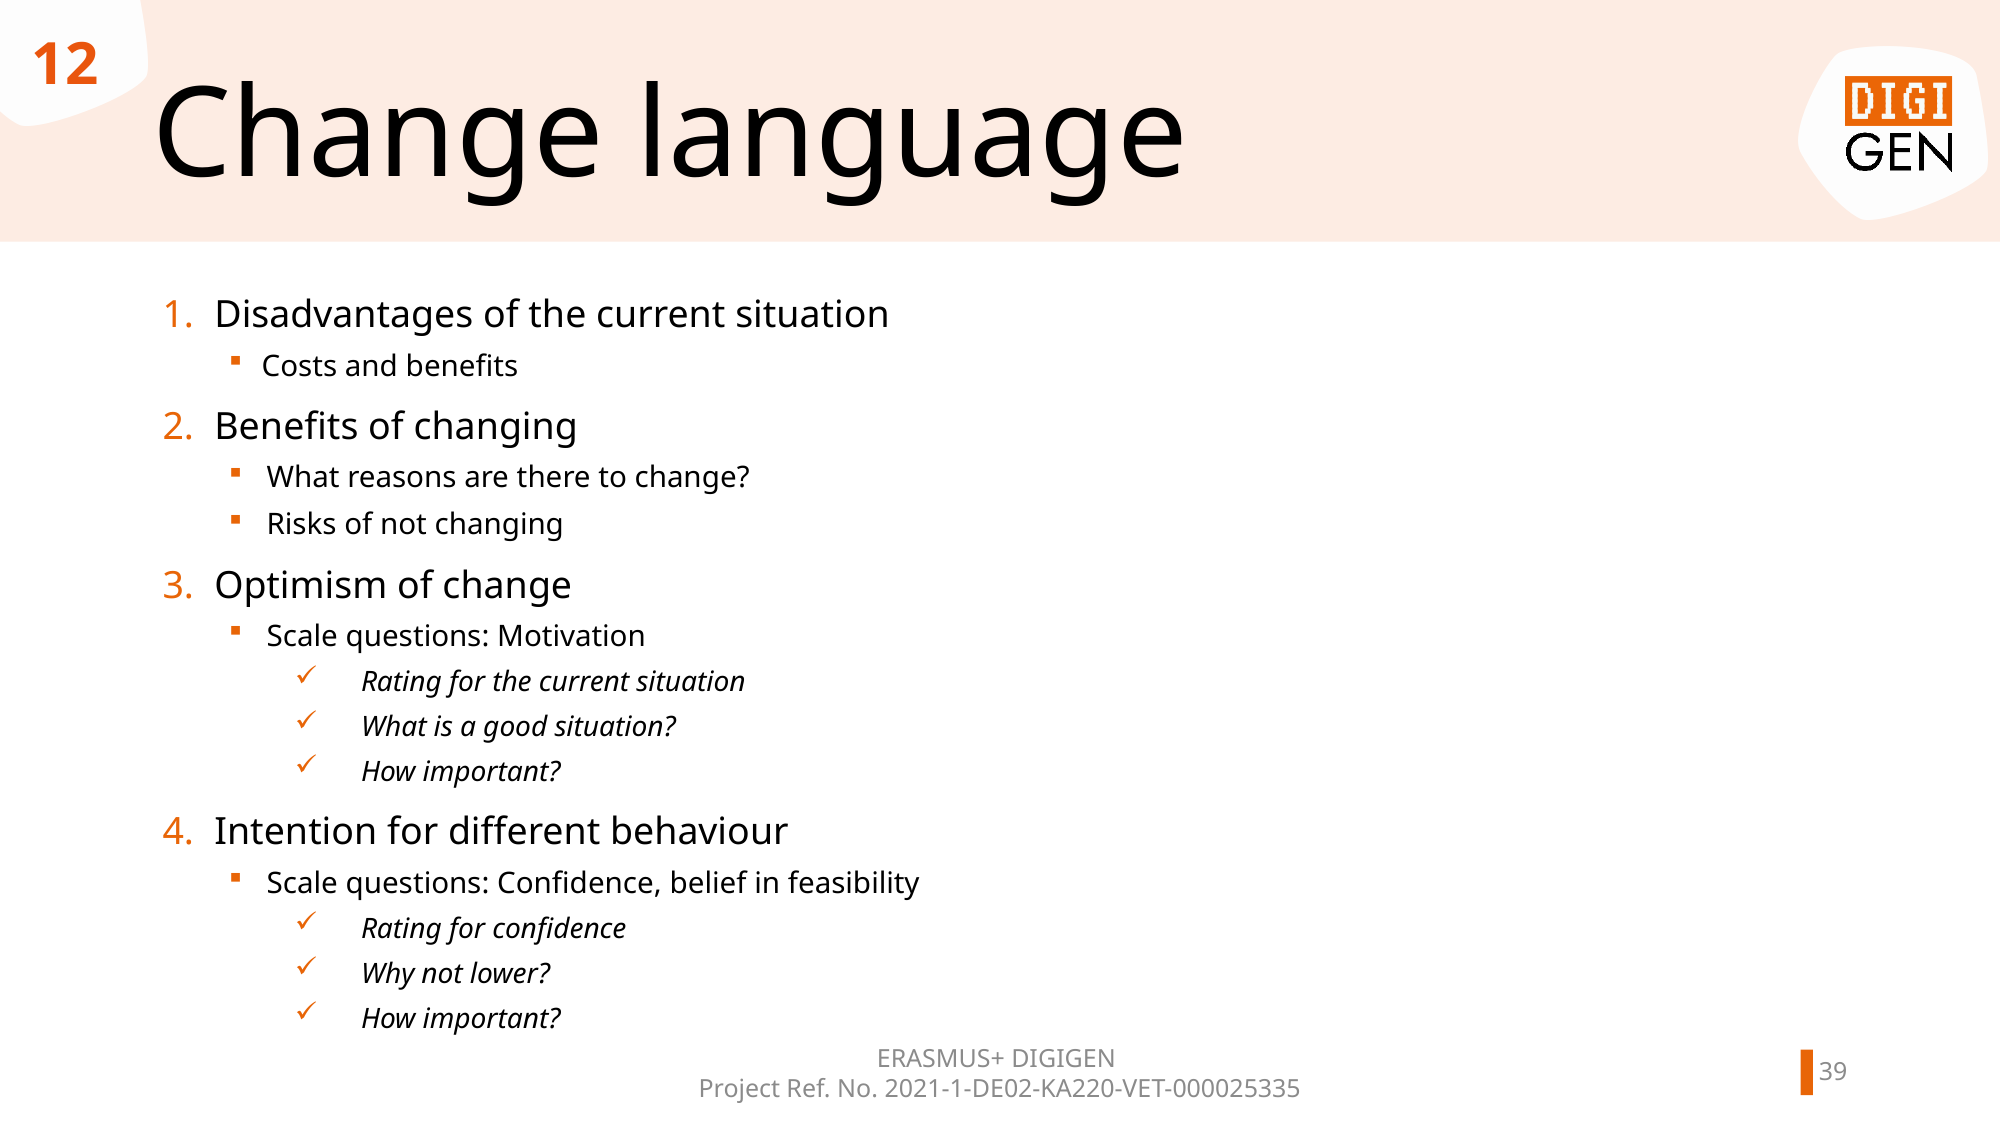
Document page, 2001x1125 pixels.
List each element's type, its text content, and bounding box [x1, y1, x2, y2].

picture [0, 0, 148, 126]
footer ERASMUS+ DIGIGEN Project Ref. No. 2021-1-DE02-KA220-VET-000025335 [662, 1042, 1338, 1103]
list Disadvantages of the current situation Costs and benefits Benefits of changing What reasons are there to change? Risks of not changing Optimism of change Scale questions: Motivation Rating for the current situation What is a good situation? How important? Intention for different behaviour Scale questions: Confidence, belief in feasibility Rating for confidence Why not lower? How important? [147, 278, 1873, 1043]
slide_number 38 [1764, 1042, 1863, 1103]
picture [1798, 46, 1988, 220]
title Change language [137, 61, 1628, 190]
